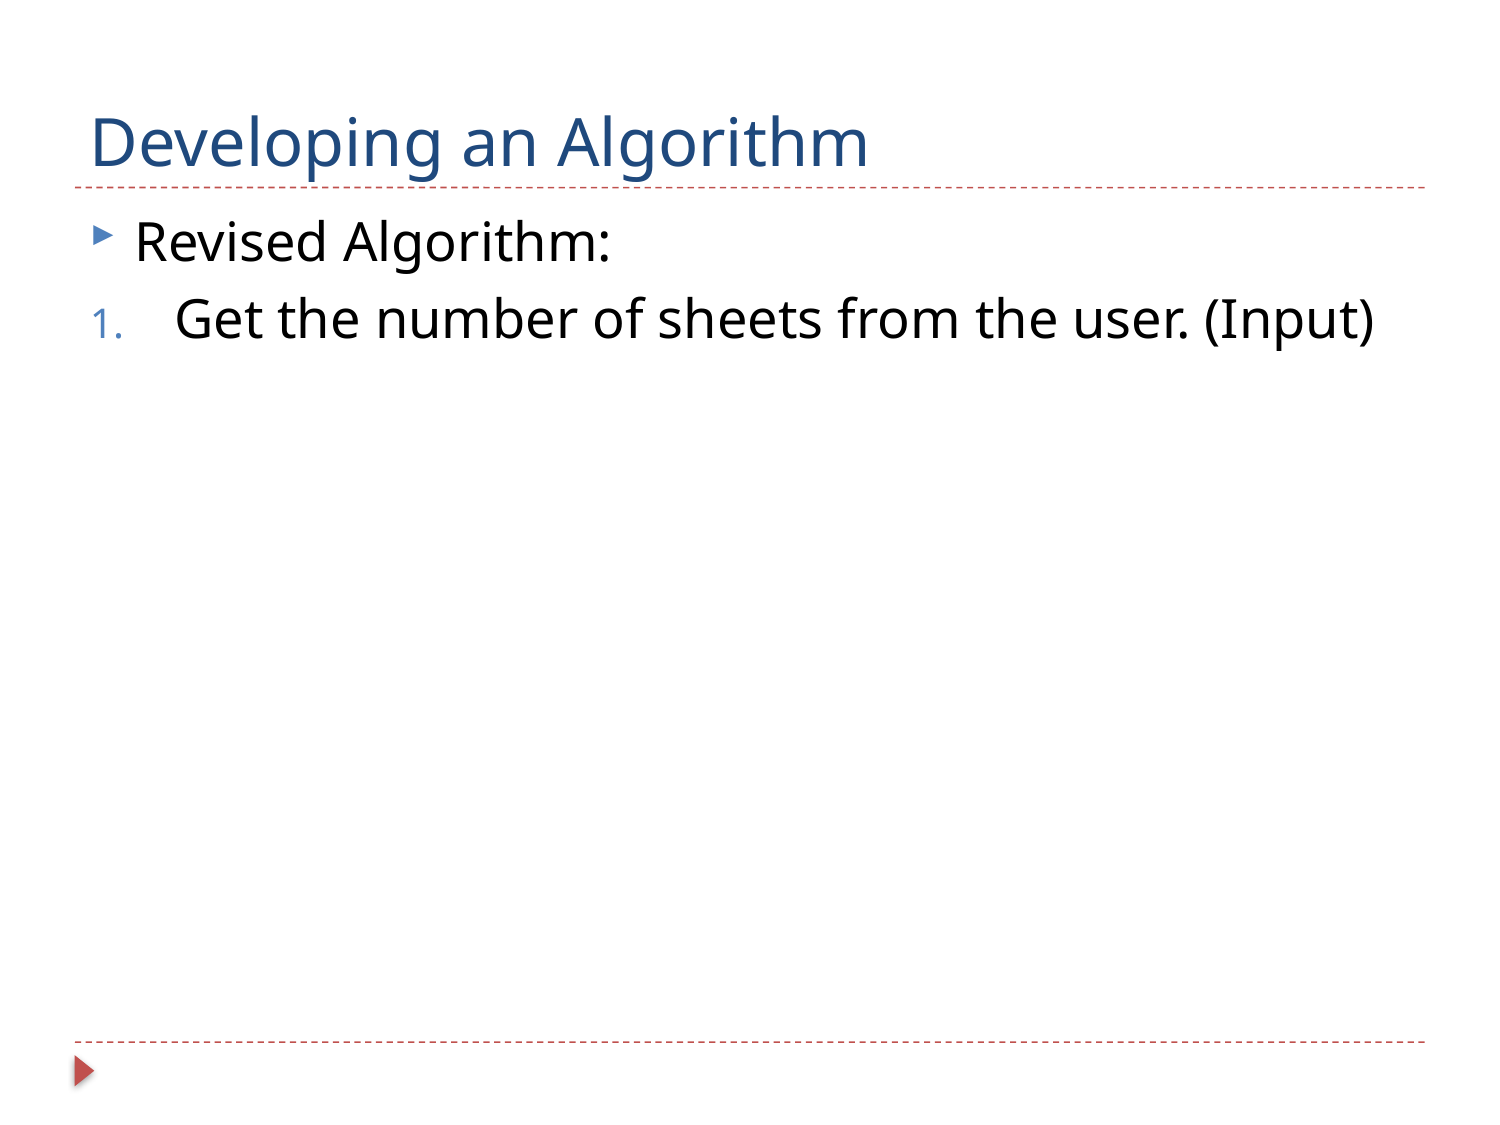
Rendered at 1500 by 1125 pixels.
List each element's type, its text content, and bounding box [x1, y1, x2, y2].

list Revised Algorithm: Get the number of sheets from the user. (Input) [75, 200, 1425, 1010]
title Developing an Algorithm [75, 24, 1425, 188]
